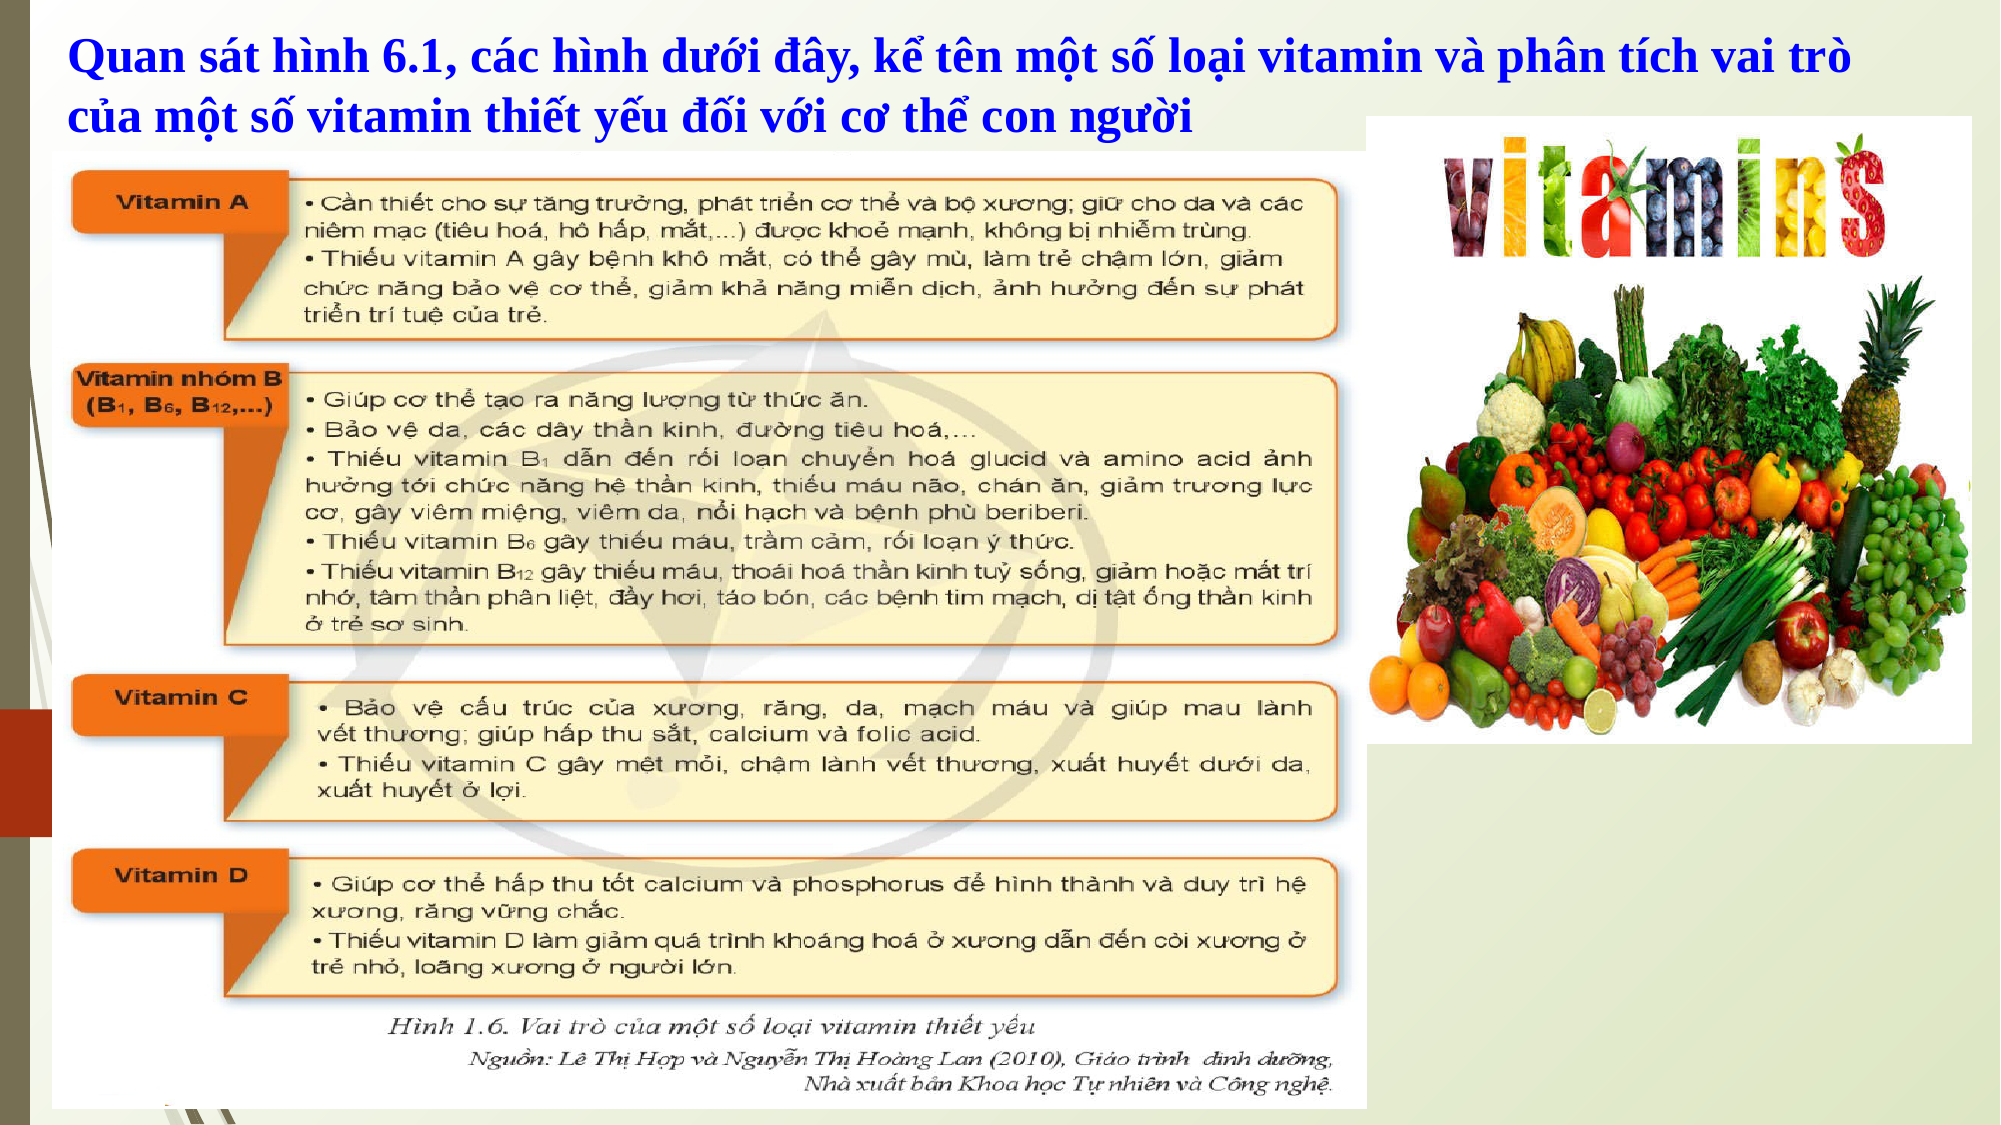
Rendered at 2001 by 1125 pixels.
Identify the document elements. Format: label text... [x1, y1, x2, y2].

picture [52, 116, 1972, 1109]
text_box Quan sát hình 6.1, các hình dưới đây, kể tên một số loại vitamin và phân tích vai trò của một số vitamin thiết yếu đối với cơ thể con người [52, 14, 1935, 150]
